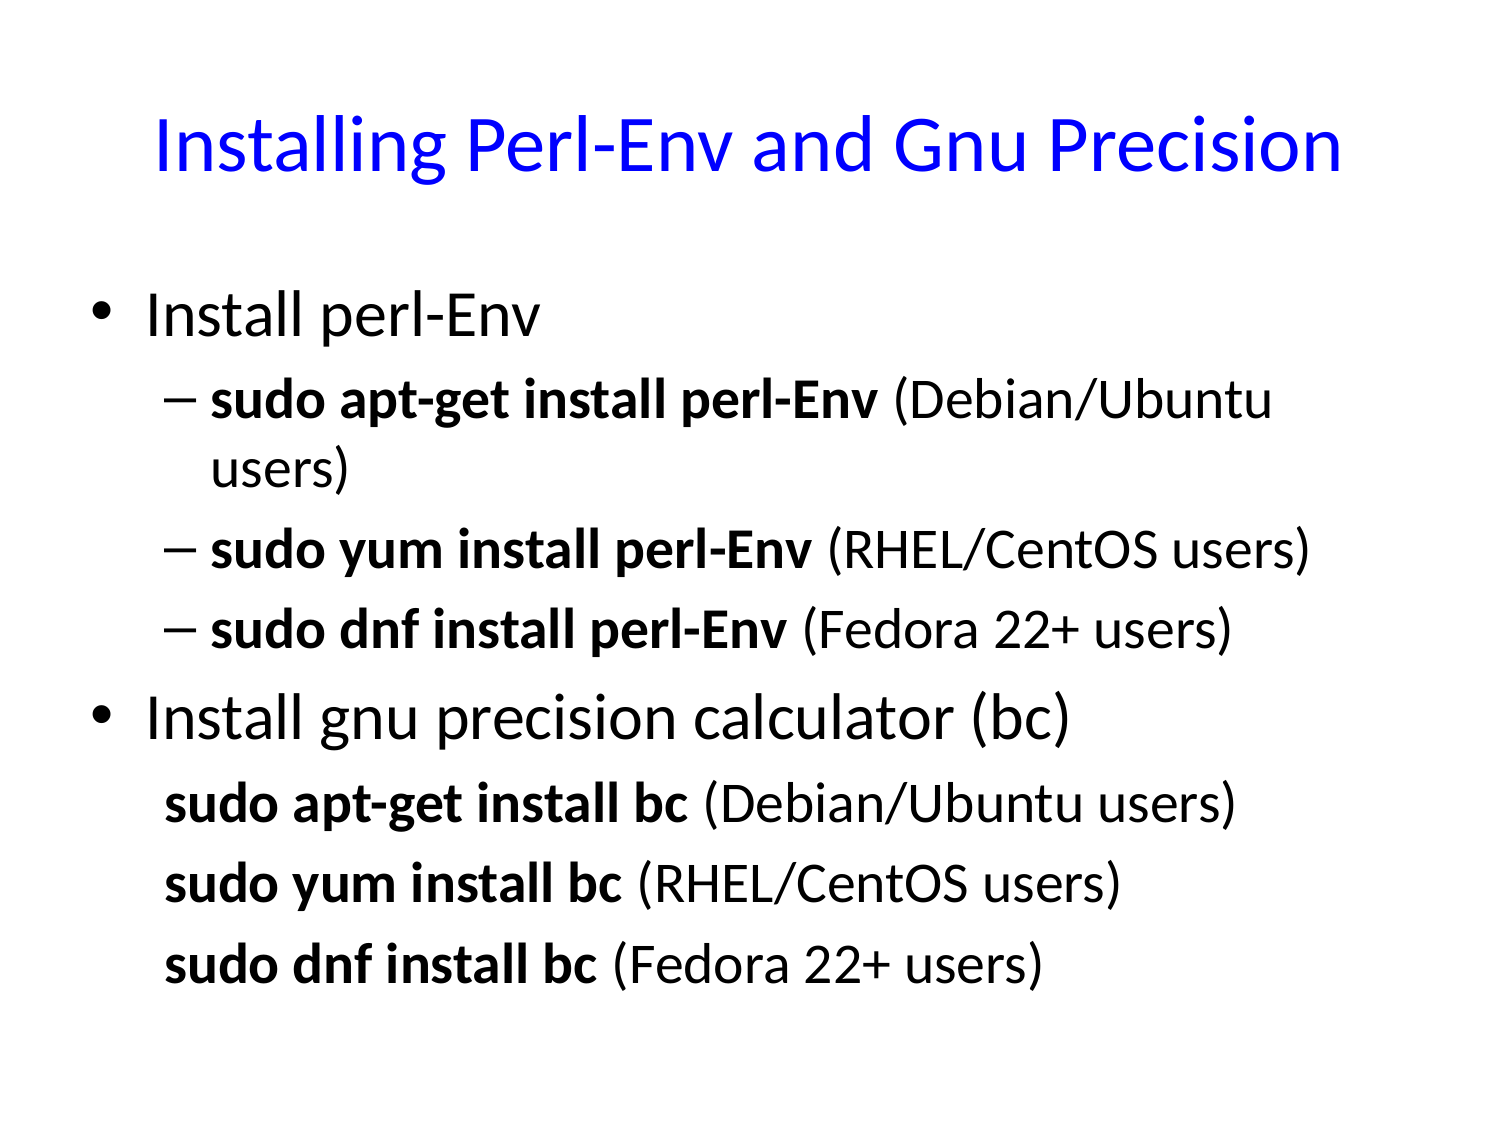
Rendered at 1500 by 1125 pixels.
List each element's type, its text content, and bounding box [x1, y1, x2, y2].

list Install perl-Env sudo apt-get install perl-Env (Debian/Ubuntu users) sudo yum install perl-Env (RHEL/CentOS users) sudo dnf install perl-Env (Fedora 22+ users) Install gnu precision calculator (bc) sudo apt-get install bc (Debian/Ubuntu users) sudo yum install bc (RHEL/CentOS users) sudo dnf install bc (Fedora 22+ users) [75, 262, 1425, 1005]
title Installing Perl-Env and Gnu Precision [75, 45, 1425, 233]
